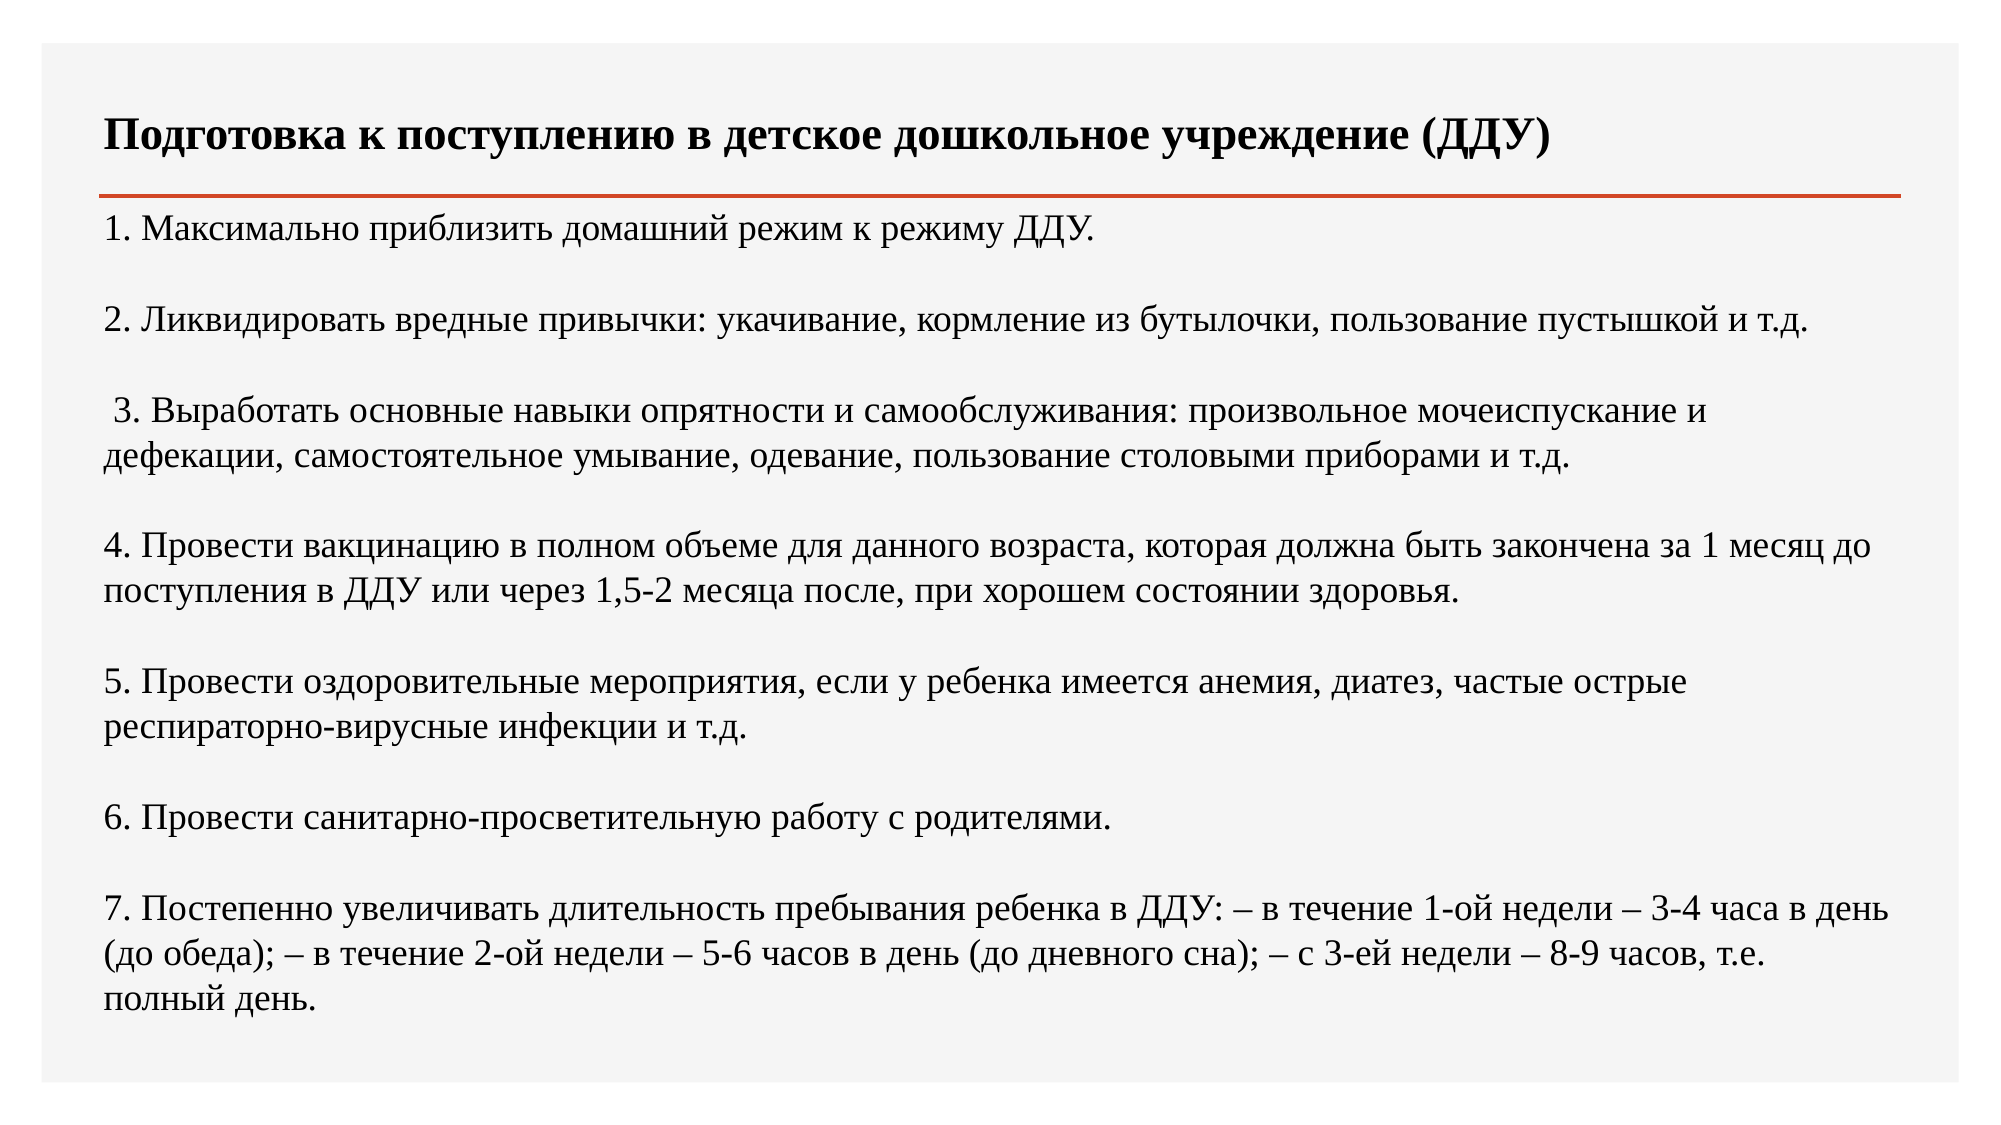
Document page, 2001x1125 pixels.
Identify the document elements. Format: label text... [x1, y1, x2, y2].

list Максимально приблизить домашний режим к режиму ДДУ. 2. Ликвидировать вредные привычки: укачивание, кормление из бутылочки, пользование пустышкой и т.д. 3. Выработать основные навыки опрятности и самообслуживания: произвольное мочеиспускание и дефекации, самостоятельное умывание, одевание, пользование столовыми приборами и т.д. 4. Провести вакцинацию в полном объеме для данного возраста, которая должна быть закончена за 1 месяц до поступления в ДДУ или через 1,5-2 месяца после, при хорошем состоянии здоровья. 5. Провести оздоровительные мероприятия, если у ребенка имеется анемия, диатез, частые острые респираторно-вирусные инфекции и т.д. 6. Провести санитарно-просветительную работу с родителями. 7. Постепенно увеличивать длительность пребывания ребенка в ДДУ: – в течение 1-ой недели – 3-4 часа в день (до обеда); – в течение 2-ой недели – 5-6 часов в день (до дневного сна); – с 3-ей недели – 8-9 часов, т.е. полный день. [88, 195, 1907, 1087]
title Подготовка к поступлению в детское дошкольное учреждение (ДДУ) [88, 61, 1818, 167]
